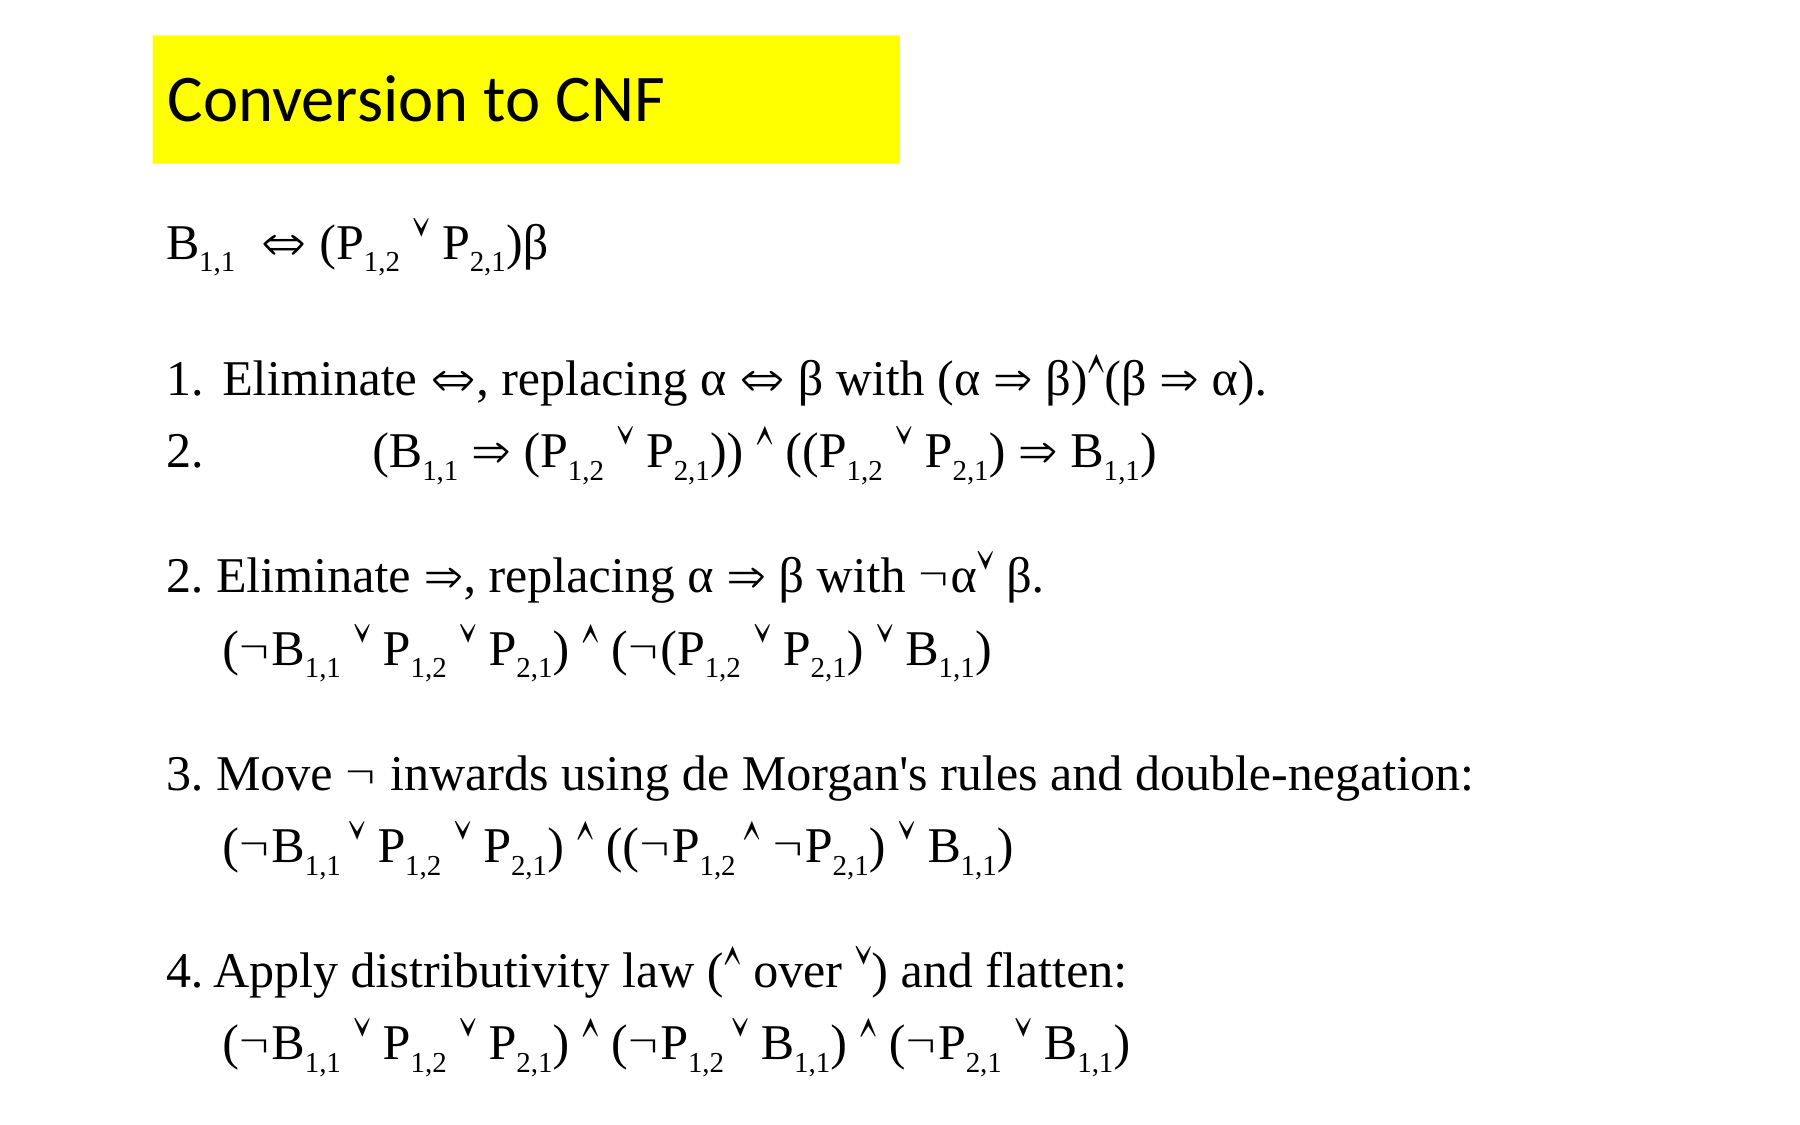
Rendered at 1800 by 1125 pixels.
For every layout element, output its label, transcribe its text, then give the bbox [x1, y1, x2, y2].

list B1,1  (P1,2  P2,1)β Eliminate , replacing α  β with (α  β)(β  α). (B1,1  (P1,2  P2,1))  ((P1,2  P2,1)  B1,1) 2. Eliminate , replacing α  β with α β. (B1,1  P1,2  P2,1)  ((P1,2  P2,1)  B1,1) 3. Move  inwards using de Morgan's rules and double-negation: (B1,1  P1,2  P2,1)  ((P1,2  P2,1)  B1,1) 4. Apply distributivity law ( over ) and flatten: (B1,1  P1,2  P2,1)  (P1,2  B1,1)  (P2,1  B1,1) [151, 202, 1623, 1014]
title Conversion to CNF [152, 35, 900, 164]
